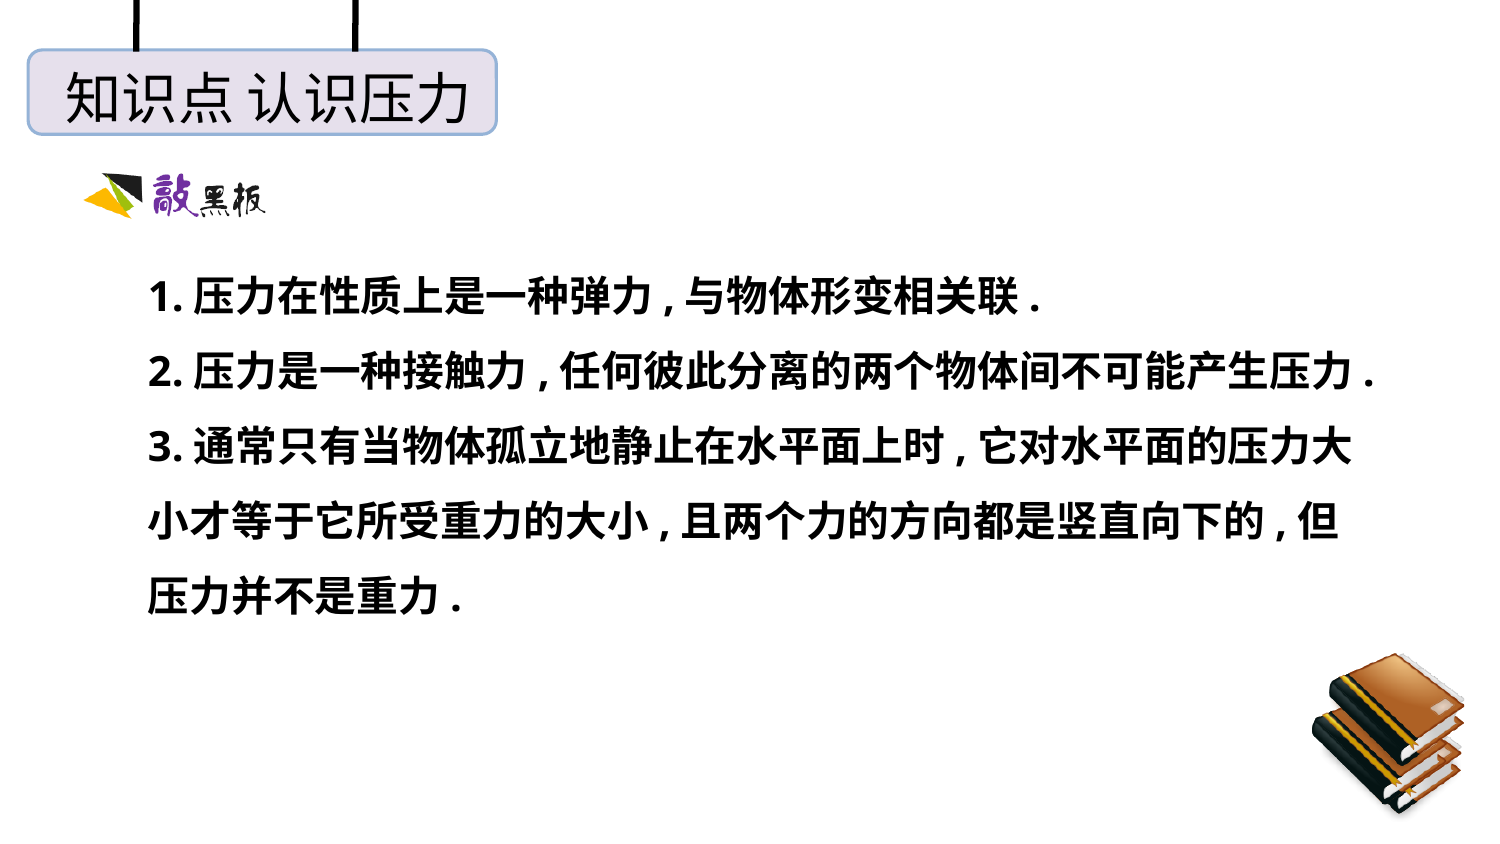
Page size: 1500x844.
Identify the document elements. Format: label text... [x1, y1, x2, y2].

picture [1306, 647, 1467, 822]
text_box 1.压力在性质上是一种弹力,与物体形变相关联. 2.压力是一种接触力,任何彼此分离的两个物体间不可能产生压力. 3.通常只有当物体孤立地静止在水平面上时,它对水平面的压力大小才等于它所受重力的大小,且两个力的方向都是竖直向下的,但压力并不是重力. [136, 239, 1376, 626]
picture [81, 148, 287, 237]
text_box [27, 0, 497, 135]
